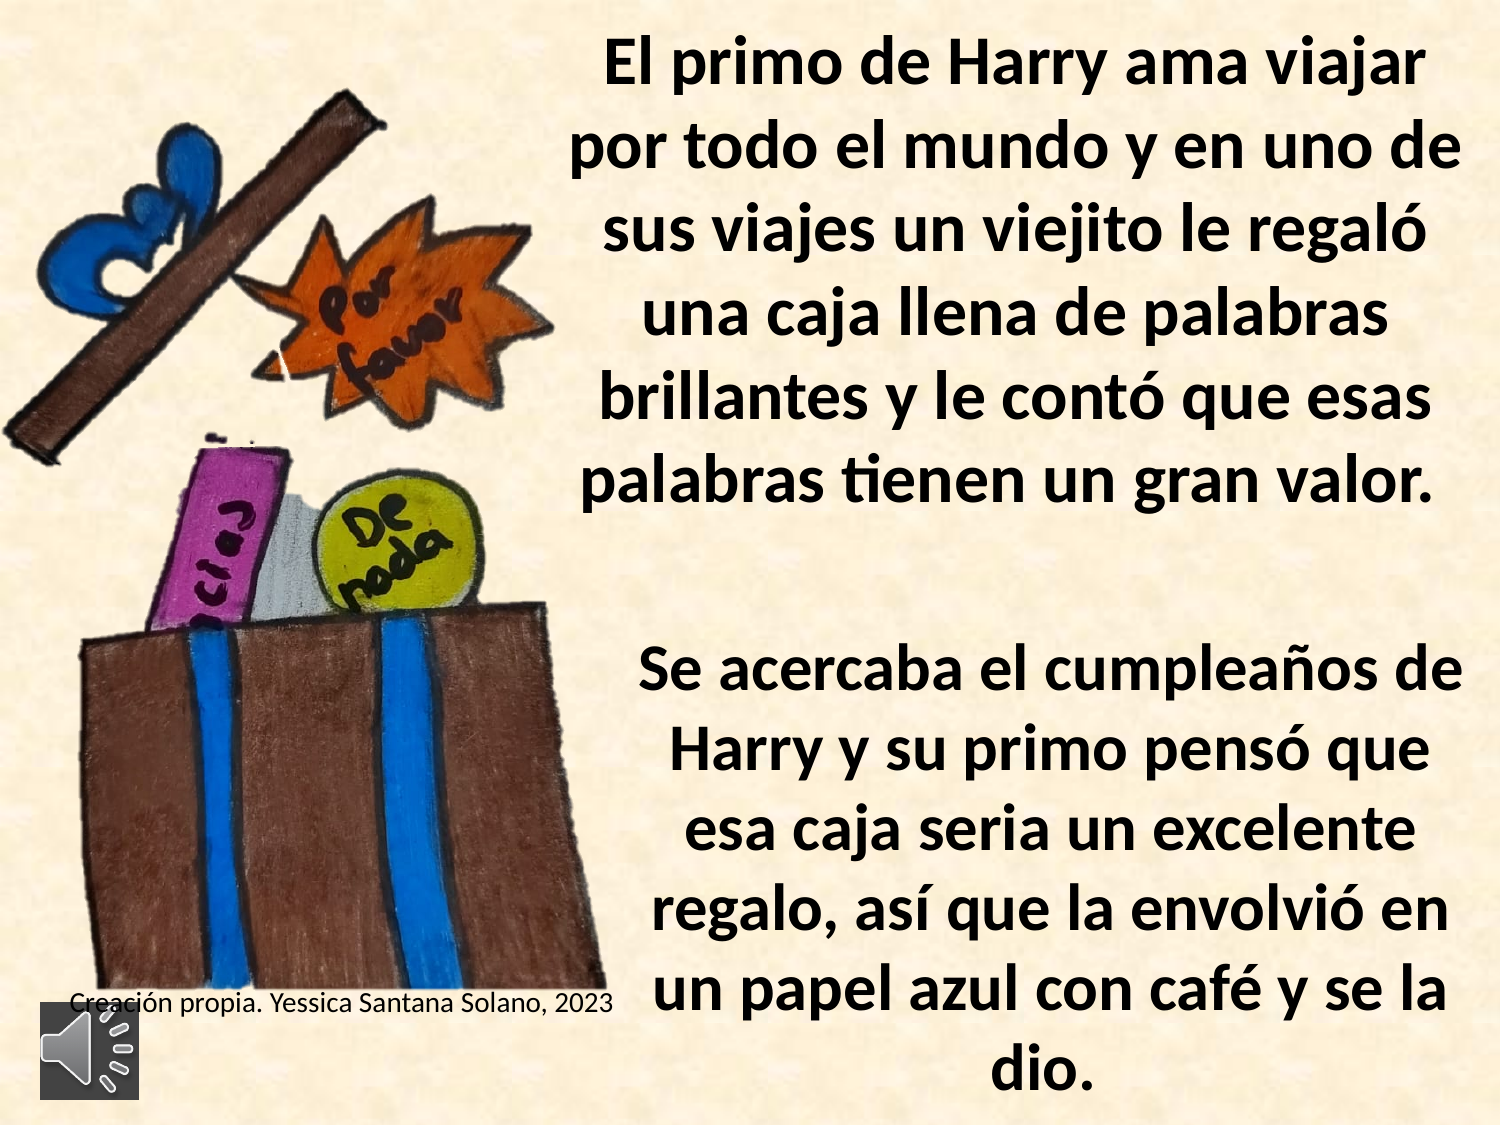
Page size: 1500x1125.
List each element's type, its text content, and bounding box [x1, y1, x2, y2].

picture [0, 0, 1500, 1125]
title El primo de Harry ama viajar por todo el mundo y en uno de sus viajes un viejito le regaló una caja llena de palabras brillantes y le contó que esas palabras tienen un gran valor. [754, 0, 1483, 532]
text_box Se acercaba el cumpleaños de Harry y su primo pensó que esa caja seria un excelente regalo, así que la envolvió en un papel azul con café y se la dio. [620, 597, 1483, 1125]
